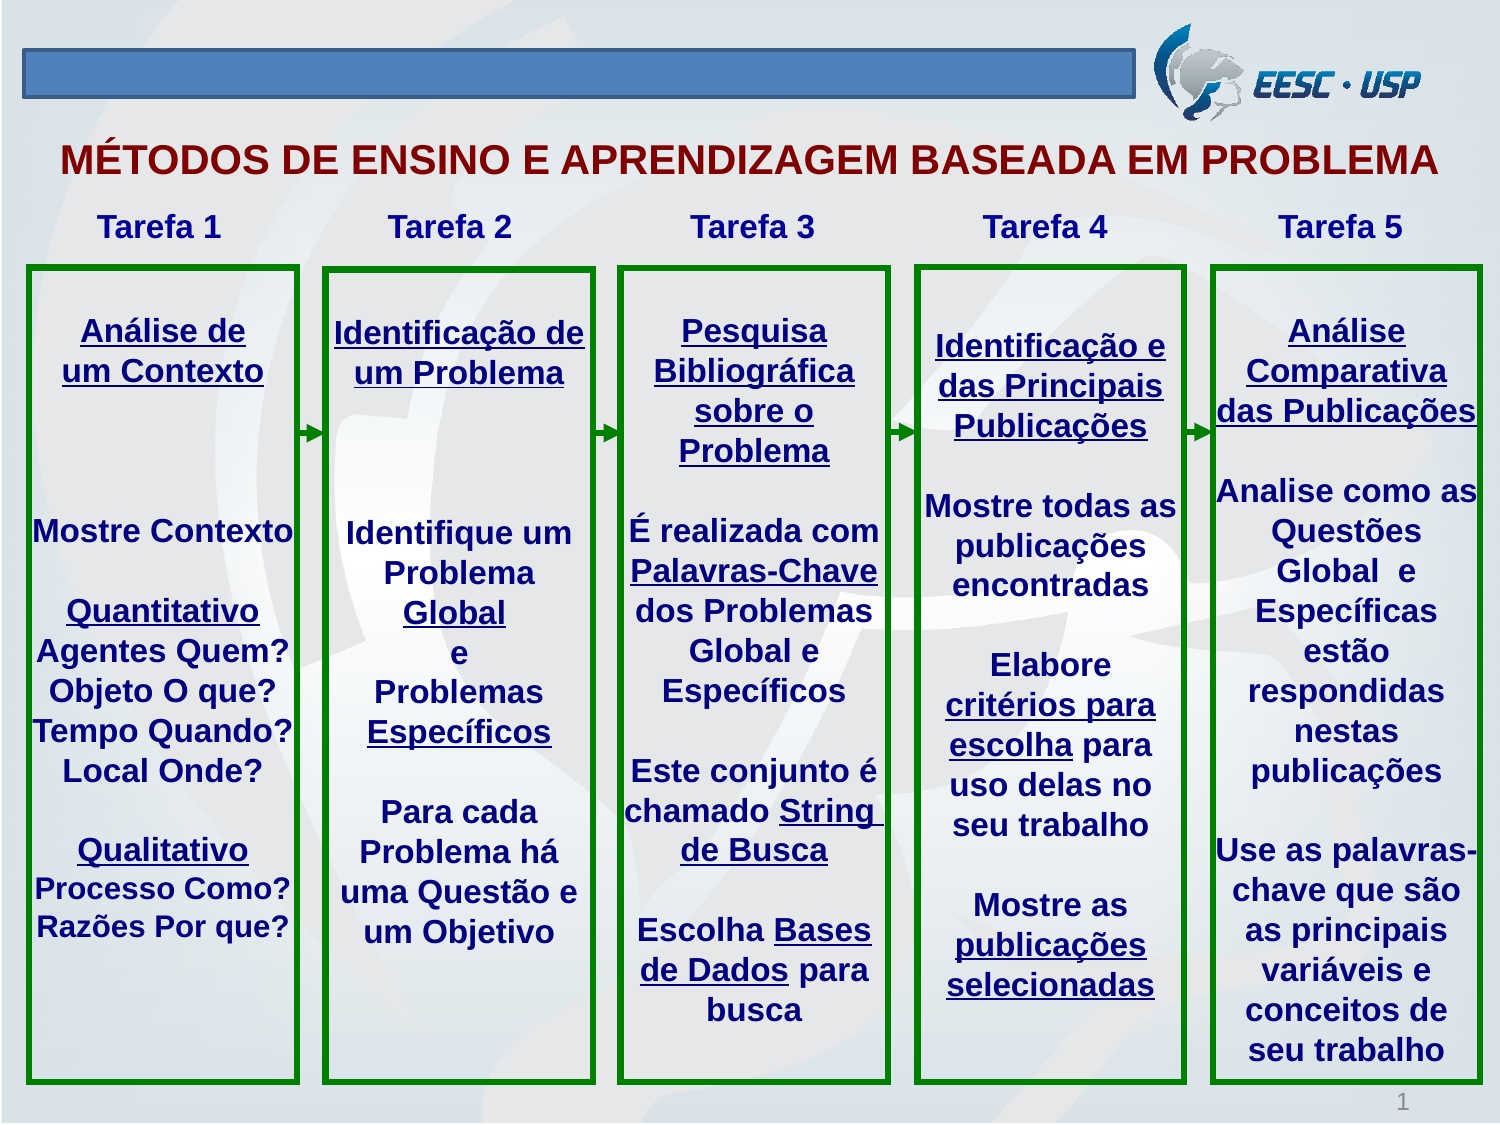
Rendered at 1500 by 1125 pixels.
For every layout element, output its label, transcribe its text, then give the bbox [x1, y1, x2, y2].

text_box Tarefa 5 [1222, 197, 1459, 252]
text_box Tarefa 3 [634, 197, 871, 252]
text_box [295, 426, 326, 440]
picture [1185, 433, 1212, 1070]
text_box [1183, 425, 1214, 439]
slide_number 1 [1074, 1070, 1425, 1125]
text_box Tarefa 2 [336, 197, 573, 252]
text_box [592, 426, 623, 440]
text_box Tarefa 4 [927, 197, 1164, 252]
text_box [887, 425, 918, 439]
text_box Análise de um Contexto Mostre Contexto Quantitativo Agentes Quem? Objeto O que? Tempo Quando? Local Onde? Qualitativo Processo Como? Razões Por que? [29, 267, 297, 1083]
text_box Identificação e das Principais Publicações Mostre todas as publicações encontradas Elabore critérios para escolha para uso delas no seu trabalho Mostre as publicações selecionadas [917, 267, 1185, 1083]
text_box MÉTODOS DE ENSINO E APRENDIZAGEM BASEADA EM PROBLEMA [26, 102, 1474, 191]
picture [0, 0, 1500, 1123]
text_box Tarefa 1 [41, 197, 278, 252]
text_box Identificação de um Problema Identifique um Problema Global e Problemas Específicos Para cada Problema há uma Questão e um Objetivo [325, 269, 593, 1083]
text_box Análise Comparativa das Publicações Analise como as Questões Global e Específicas estão respondidas nestas publicações Use as palavras-chave que são as principais variáveis e conceitos de seu trabalho [1212, 267, 1481, 1083]
text_box Pesquisa Bibliográfica sobre o Problema É realizada com Palavras-Chave dos Problemas Global e Específicos Este conjunto é chamado String de Busca Escolha Bases de Dados para busca [620, 267, 888, 1083]
